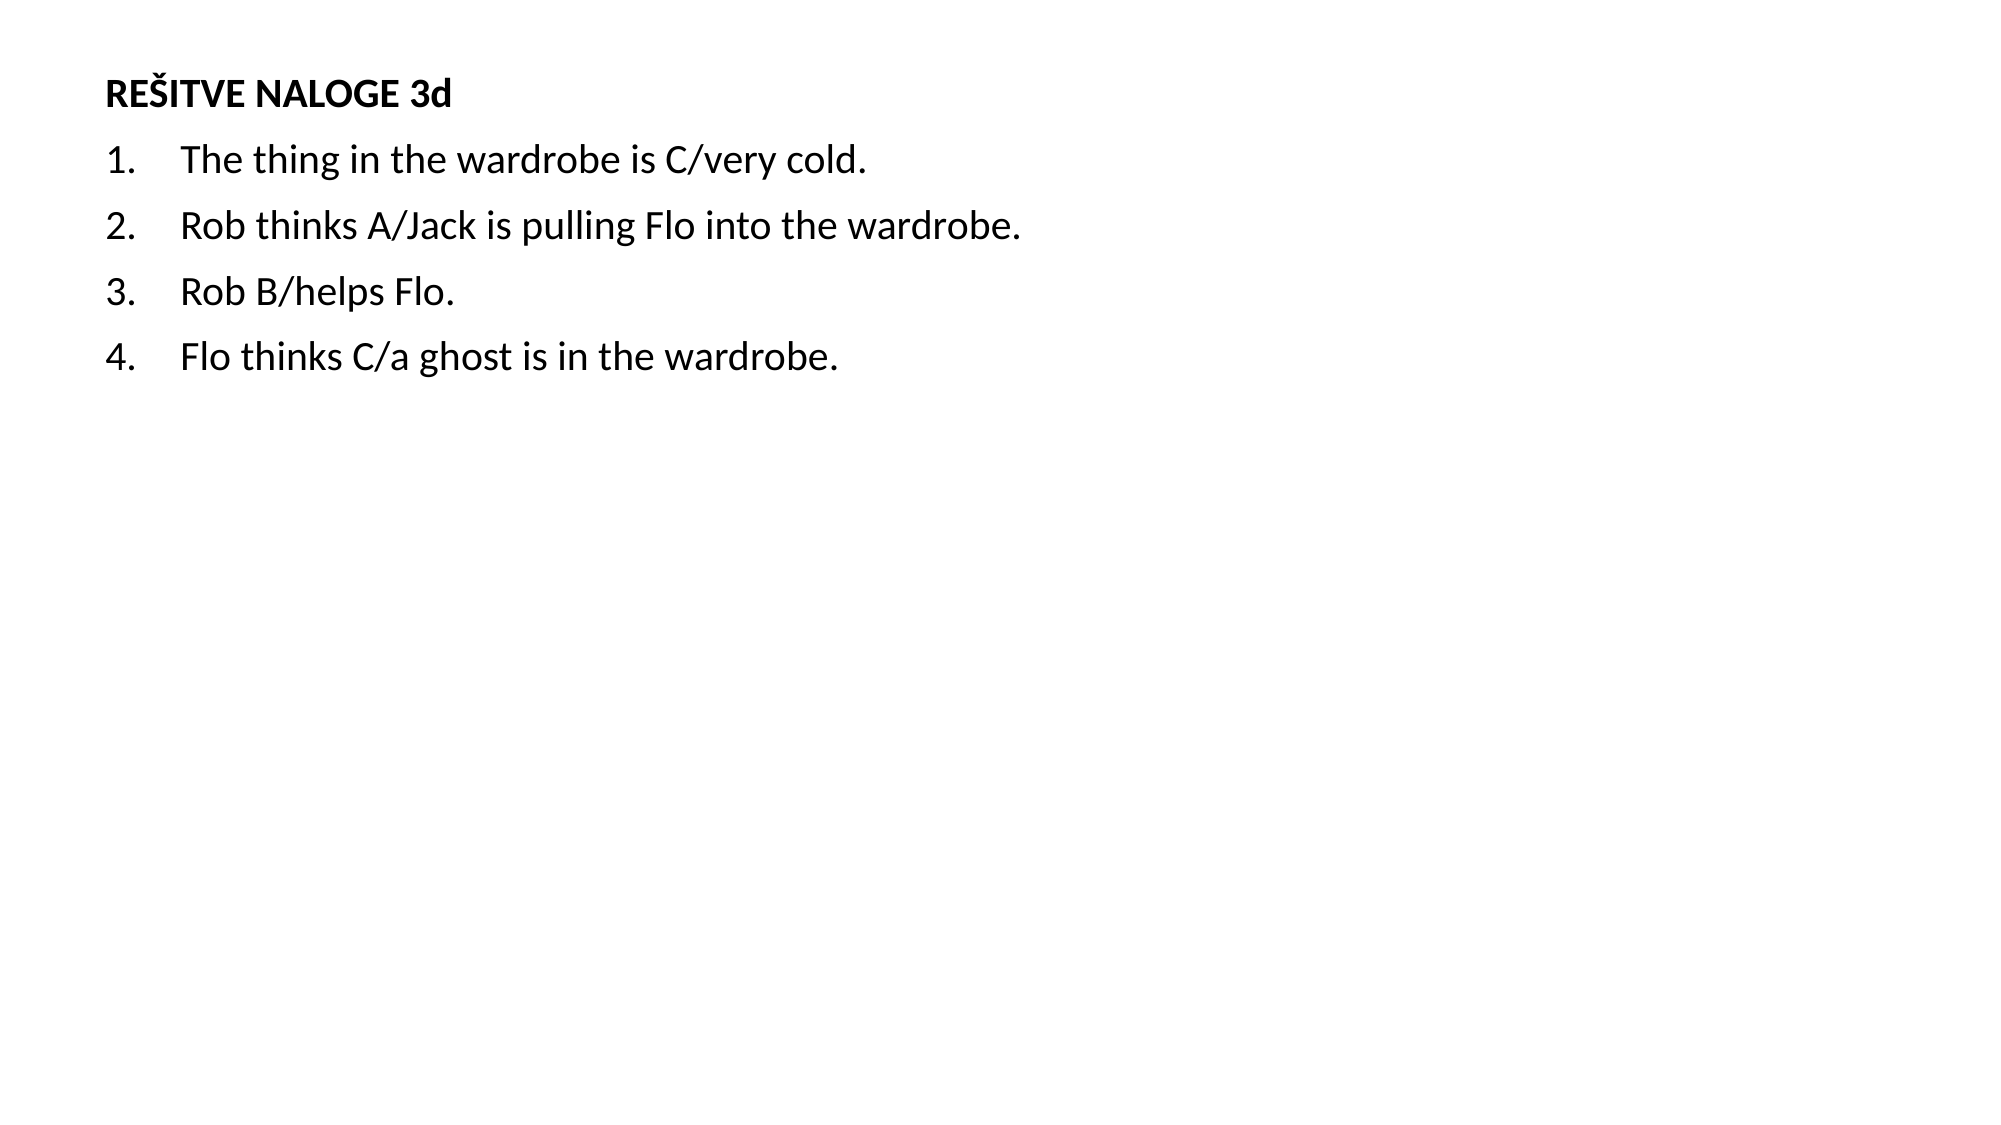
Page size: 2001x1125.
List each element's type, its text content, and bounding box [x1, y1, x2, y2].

list REŠITVE NALOGE 3d The thing in the wardrobe is C/very cold. Rob thinks A/Jack is pulling Flo into the wardrobe. Rob B/helps Flo. Flo thinks C/a ghost is in the wardrobe. [90, 63, 1816, 778]
